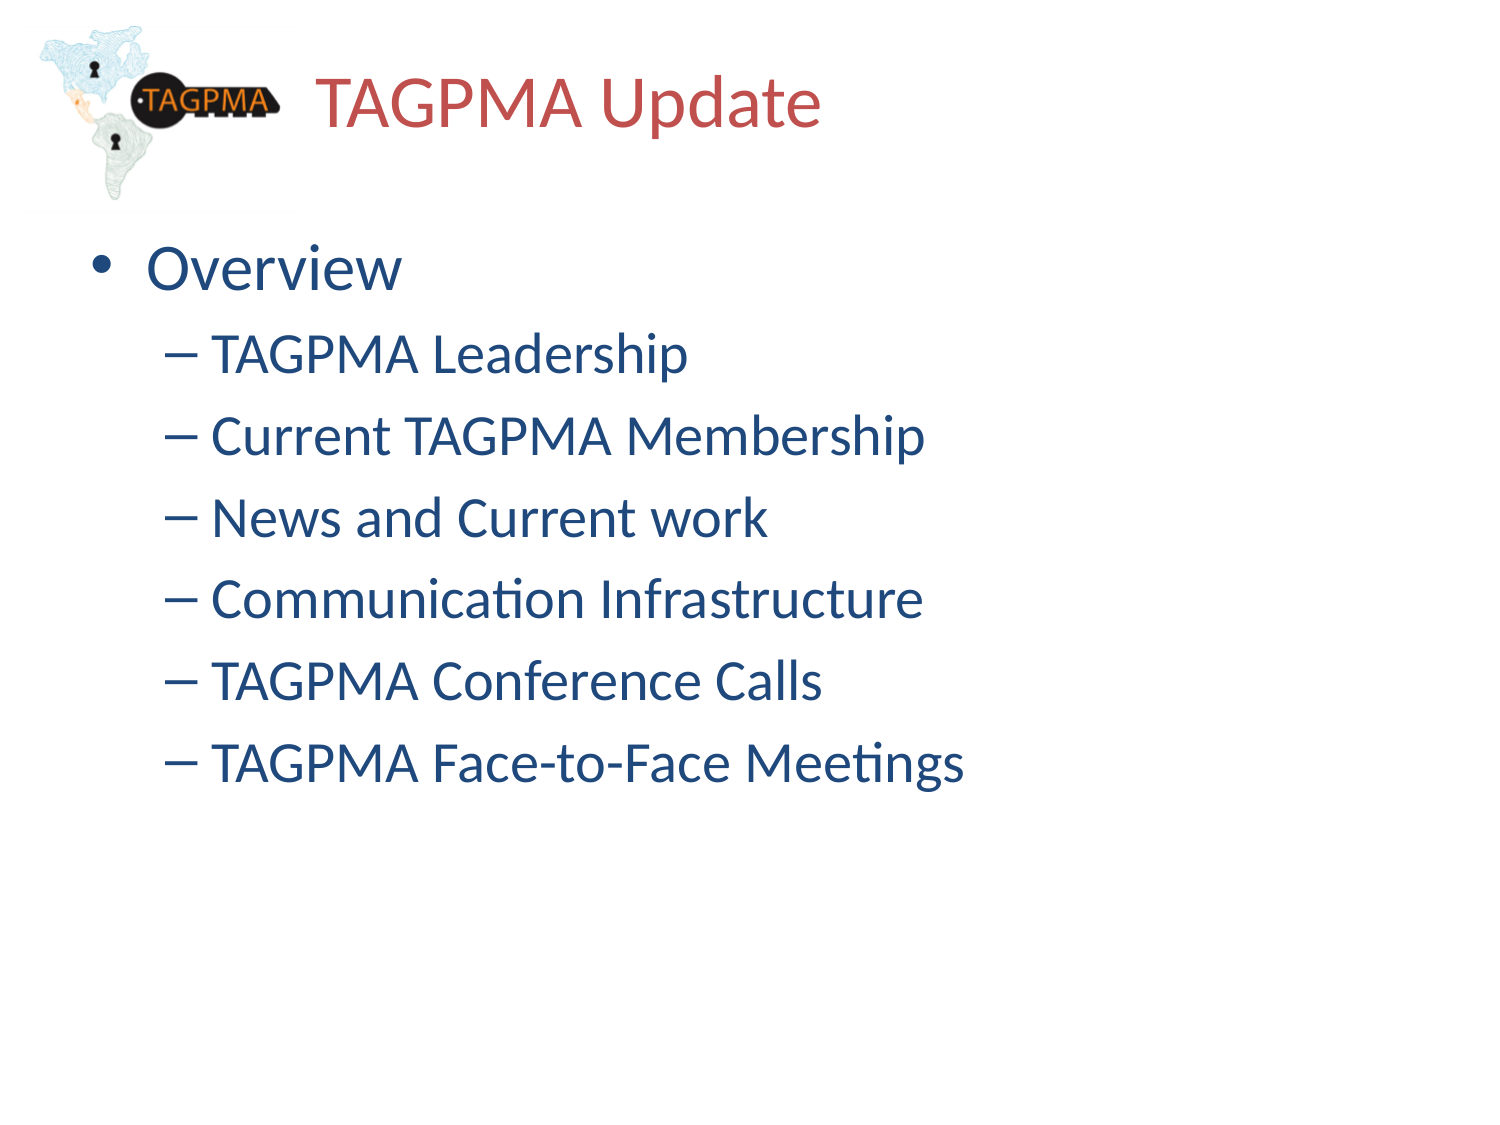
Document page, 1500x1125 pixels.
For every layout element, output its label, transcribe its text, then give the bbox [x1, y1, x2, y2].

picture [24, 25, 297, 213]
title TAGPMA Update [300, 45, 1425, 151]
list Overview TAGPMA Leadership Current TAGPMA Membership News and Current work Communication Infrastructure TAGPMA Conference Calls TAGPMA Face-to-Face Meetings [75, 216, 1425, 1043]
